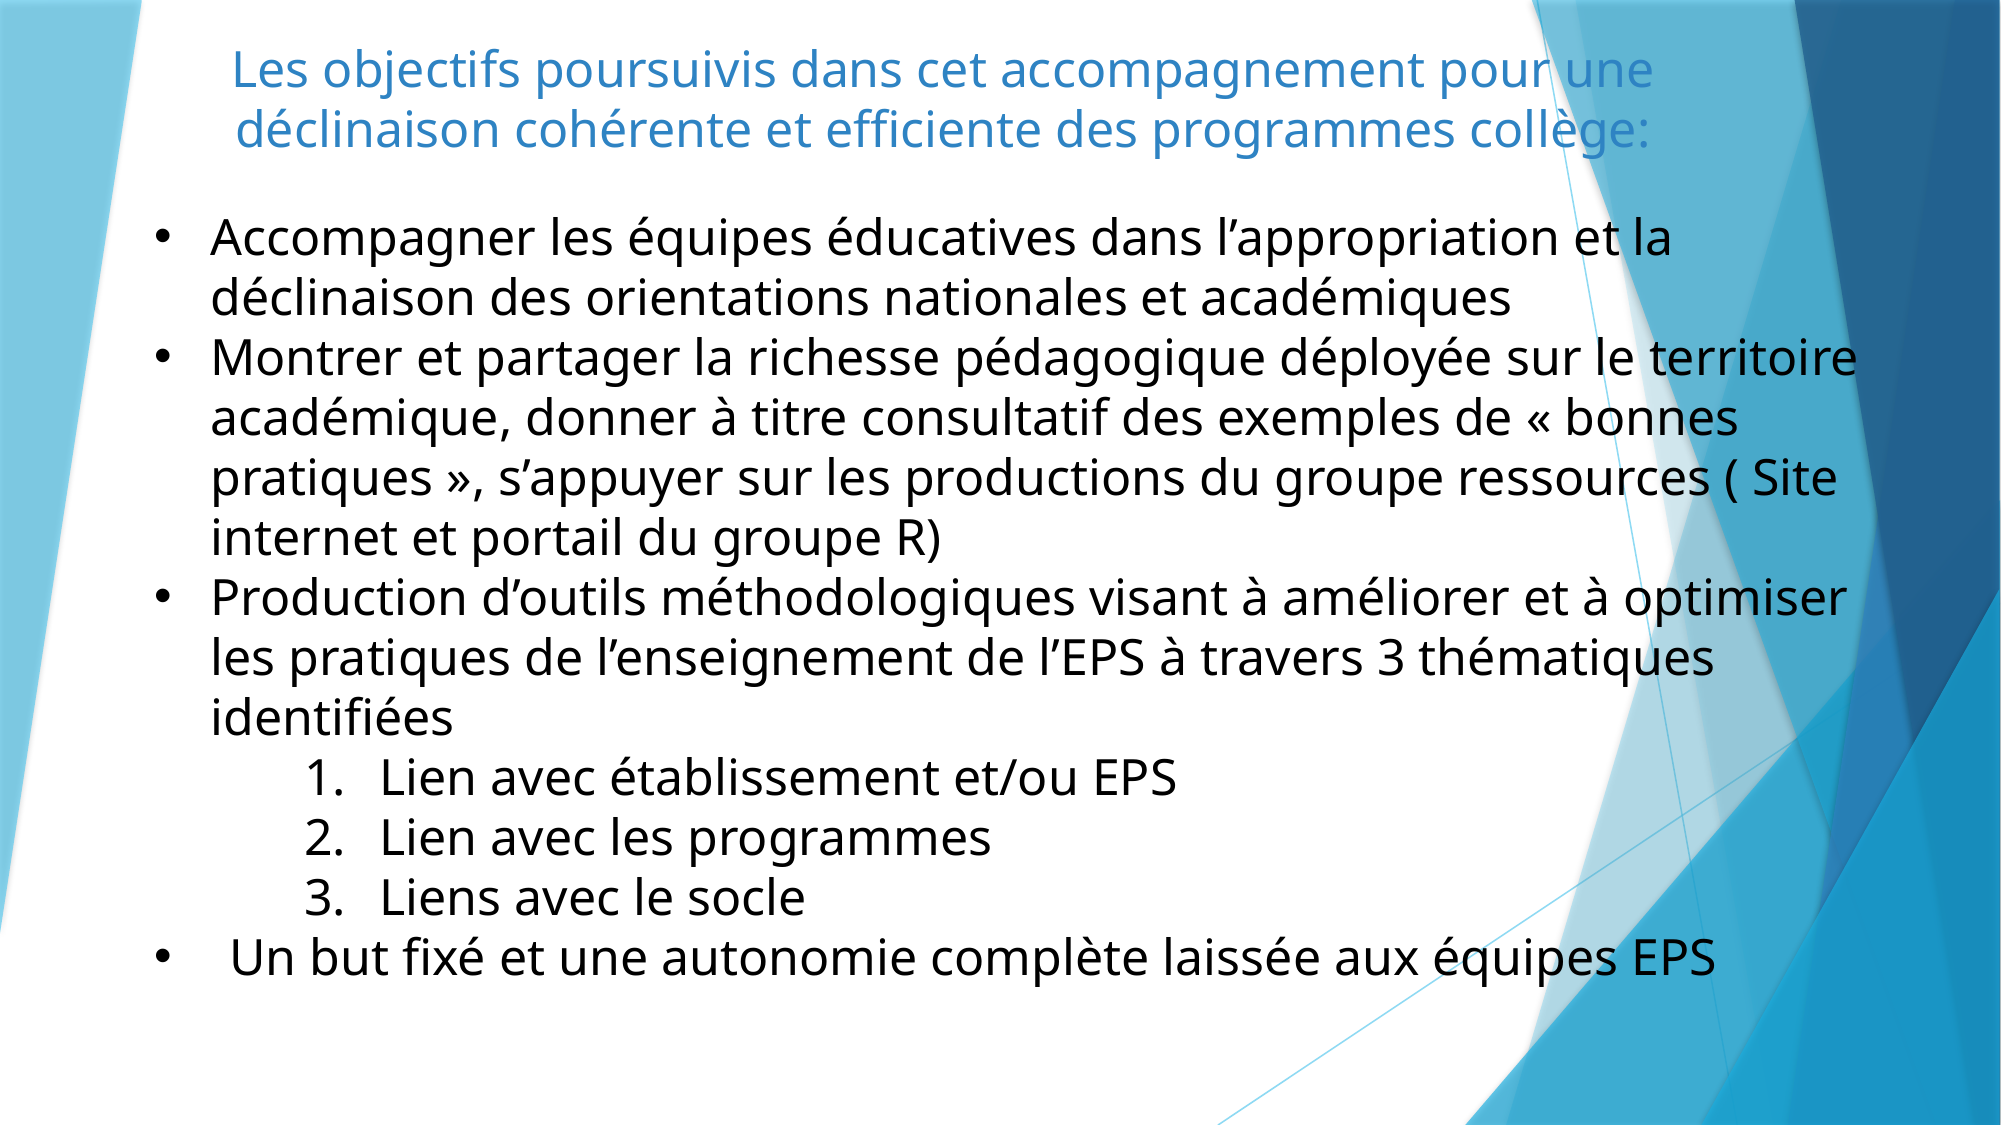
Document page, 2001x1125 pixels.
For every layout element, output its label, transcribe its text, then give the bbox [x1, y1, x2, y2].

title Les objectifs poursuivis dans cet accompagnement pour une déclinaison cohérente et efficiente des programmes collège: [89, 0, 1798, 165]
text_box [58, 961, 1798, 1038]
text_box Accompagner les équipes éducatives dans l’appropriation et la déclinaison des orientations nationales et académiques Montrer et partager la richesse pédagogique déployée sur le territoire académique, donner à titre consultatif des exemples de « bonnes pratiques », s’appuyer sur les productions du groupe ressources ( Site internet et portail du groupe R) Production d’outils méthodologiques visant à améliorer et à optimiser les pratiques de l’enseignement de l’EPS à travers 3 thématiques identifiées Lien avec établissement et/ou EPS Lien avec les programmes Liens avec le socle Un but fixé et une autonomie complète laissée aux équipes EPS [139, 198, 1929, 994]
